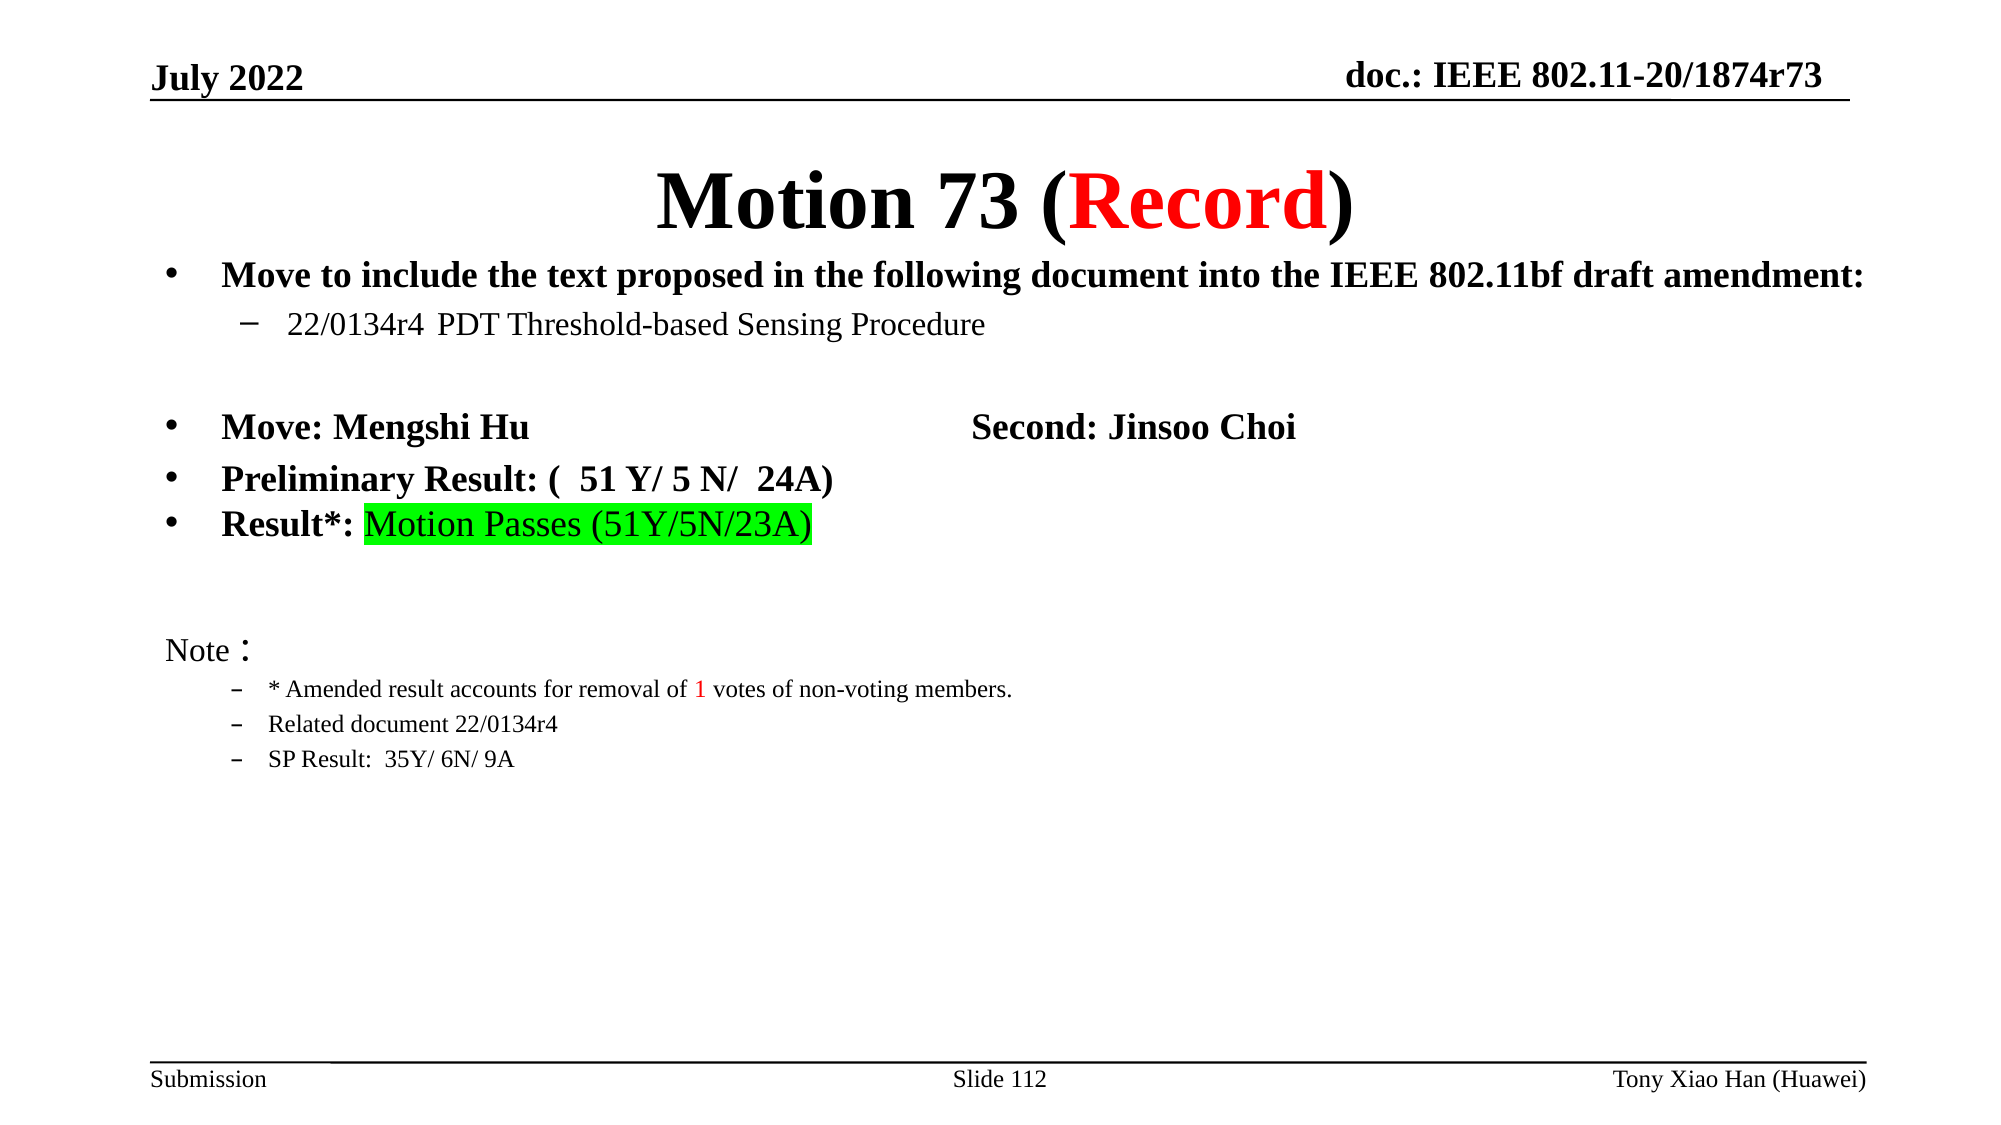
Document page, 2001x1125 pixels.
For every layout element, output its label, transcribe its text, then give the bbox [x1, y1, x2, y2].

text_box Motion 73 (Record) [368, 137, 1644, 212]
text_box Move to include the text proposed in the following document into the IEEE 802.11bf draft amendment: 22/0134r4 PDT Threshold-based Sensing Procedure Move: Mengshi Hu Second: Jinsoo Choi Preliminary Result: ( 51 Y/ 5 N/ 24A) Result*: Motion Passes (51Y/5N/23A) Note： * Amended result accounts for removal of 1 votes of non-voting members. Related document 22/0134r4 SP Result: 35Y/ 6N/ 9A [150, 212, 1900, 900]
